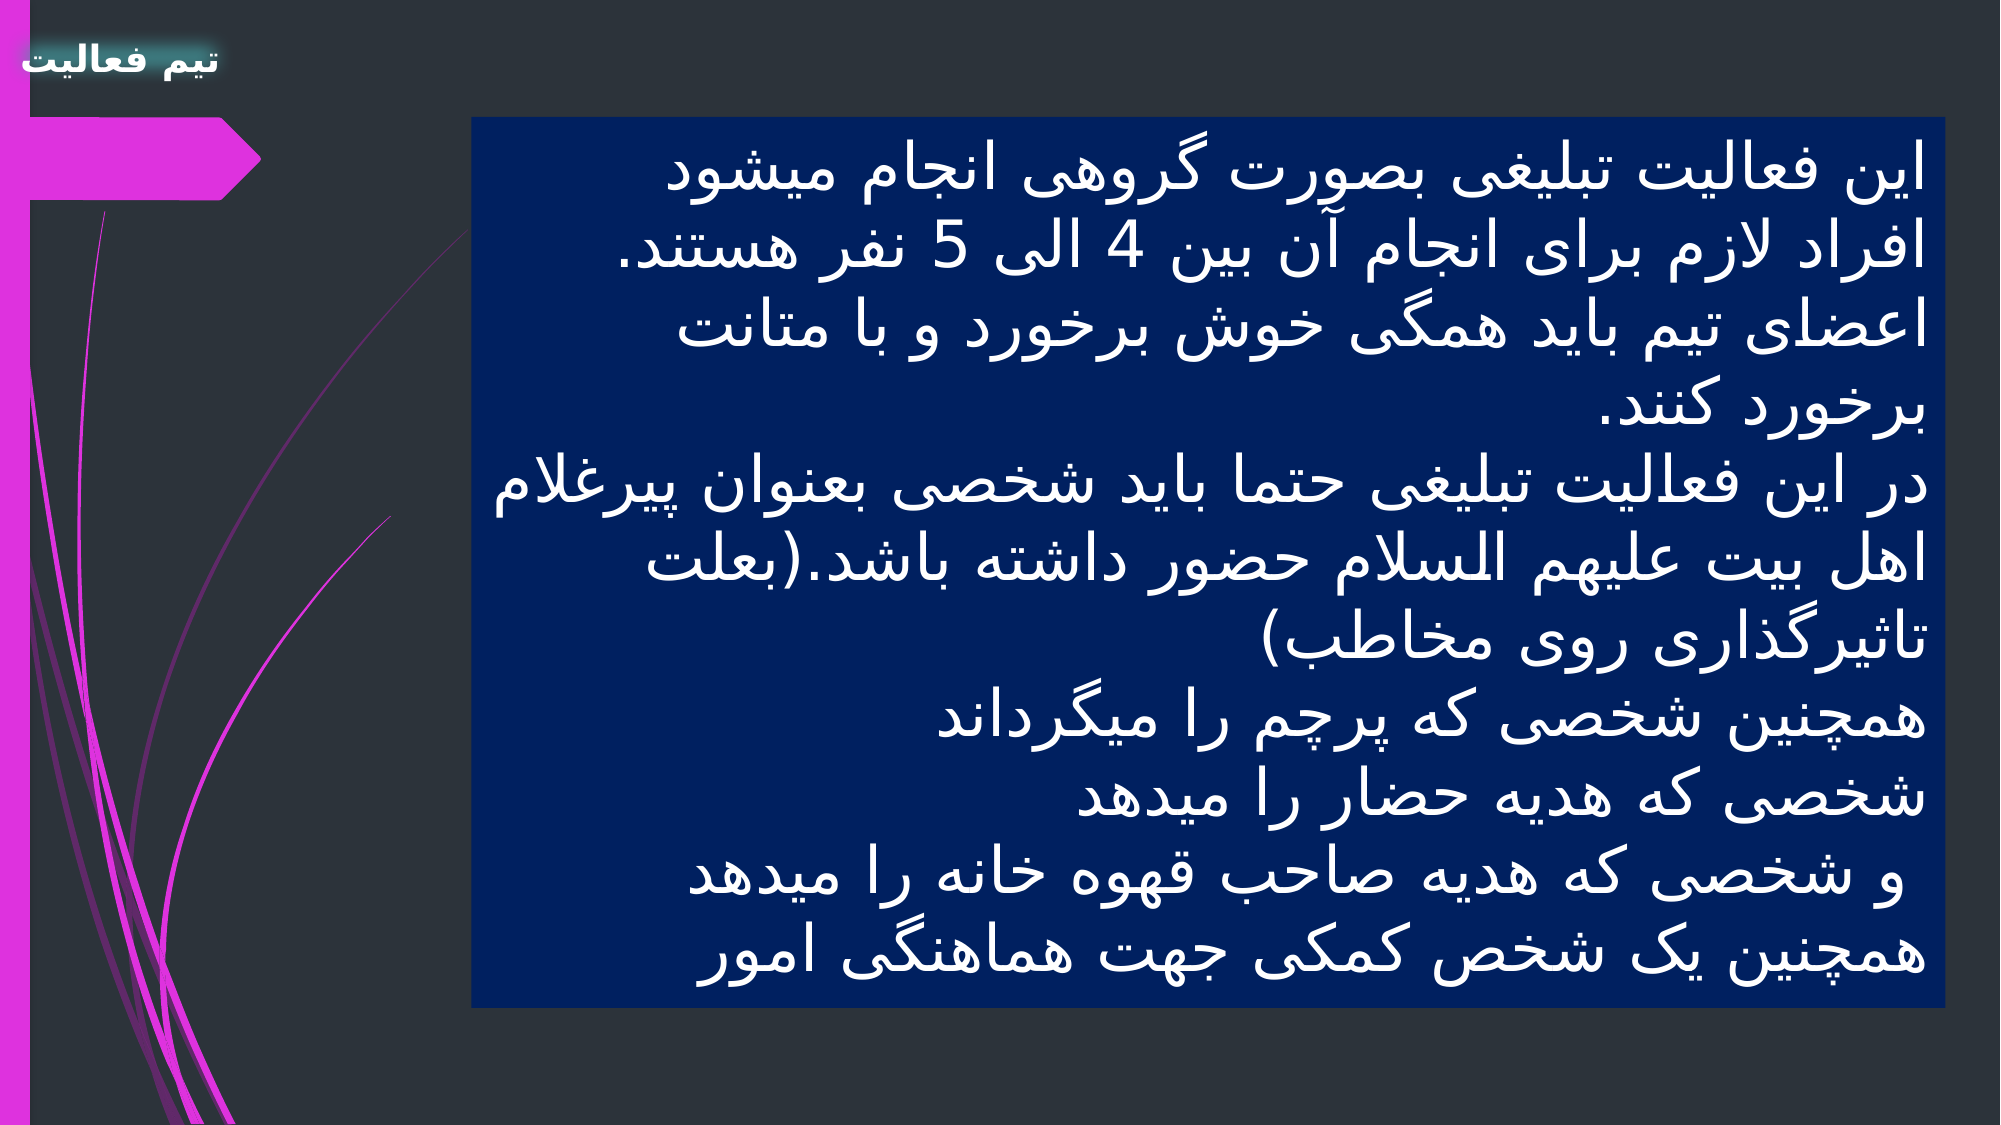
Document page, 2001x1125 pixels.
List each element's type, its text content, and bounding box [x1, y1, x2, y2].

title این فعالیت تبلیغی بصورت گروهی انجام میشود افراد لازم برای انجام آن بین 4 الی 5 نفر هستند. اعضای تیم باید همگی خوش برخورد و با متانت برخورد کنند. در این فعالیت تبلیغی حتما باید شخصی بعنوان پیرغلام اهل بیت علیهم السلام حضور داشته باشد.(بعلت تاثیرگذاری روی مخاطب) همچنین شخصی که پرچم را میگرداند شخصی که هدیه حضار را میدهد و شخصی که هدیه صاحب قهوه خانه را میدهد همچنین یک شخص کمکی جهت هماهنگی امور [471, 116, 1946, 1008]
